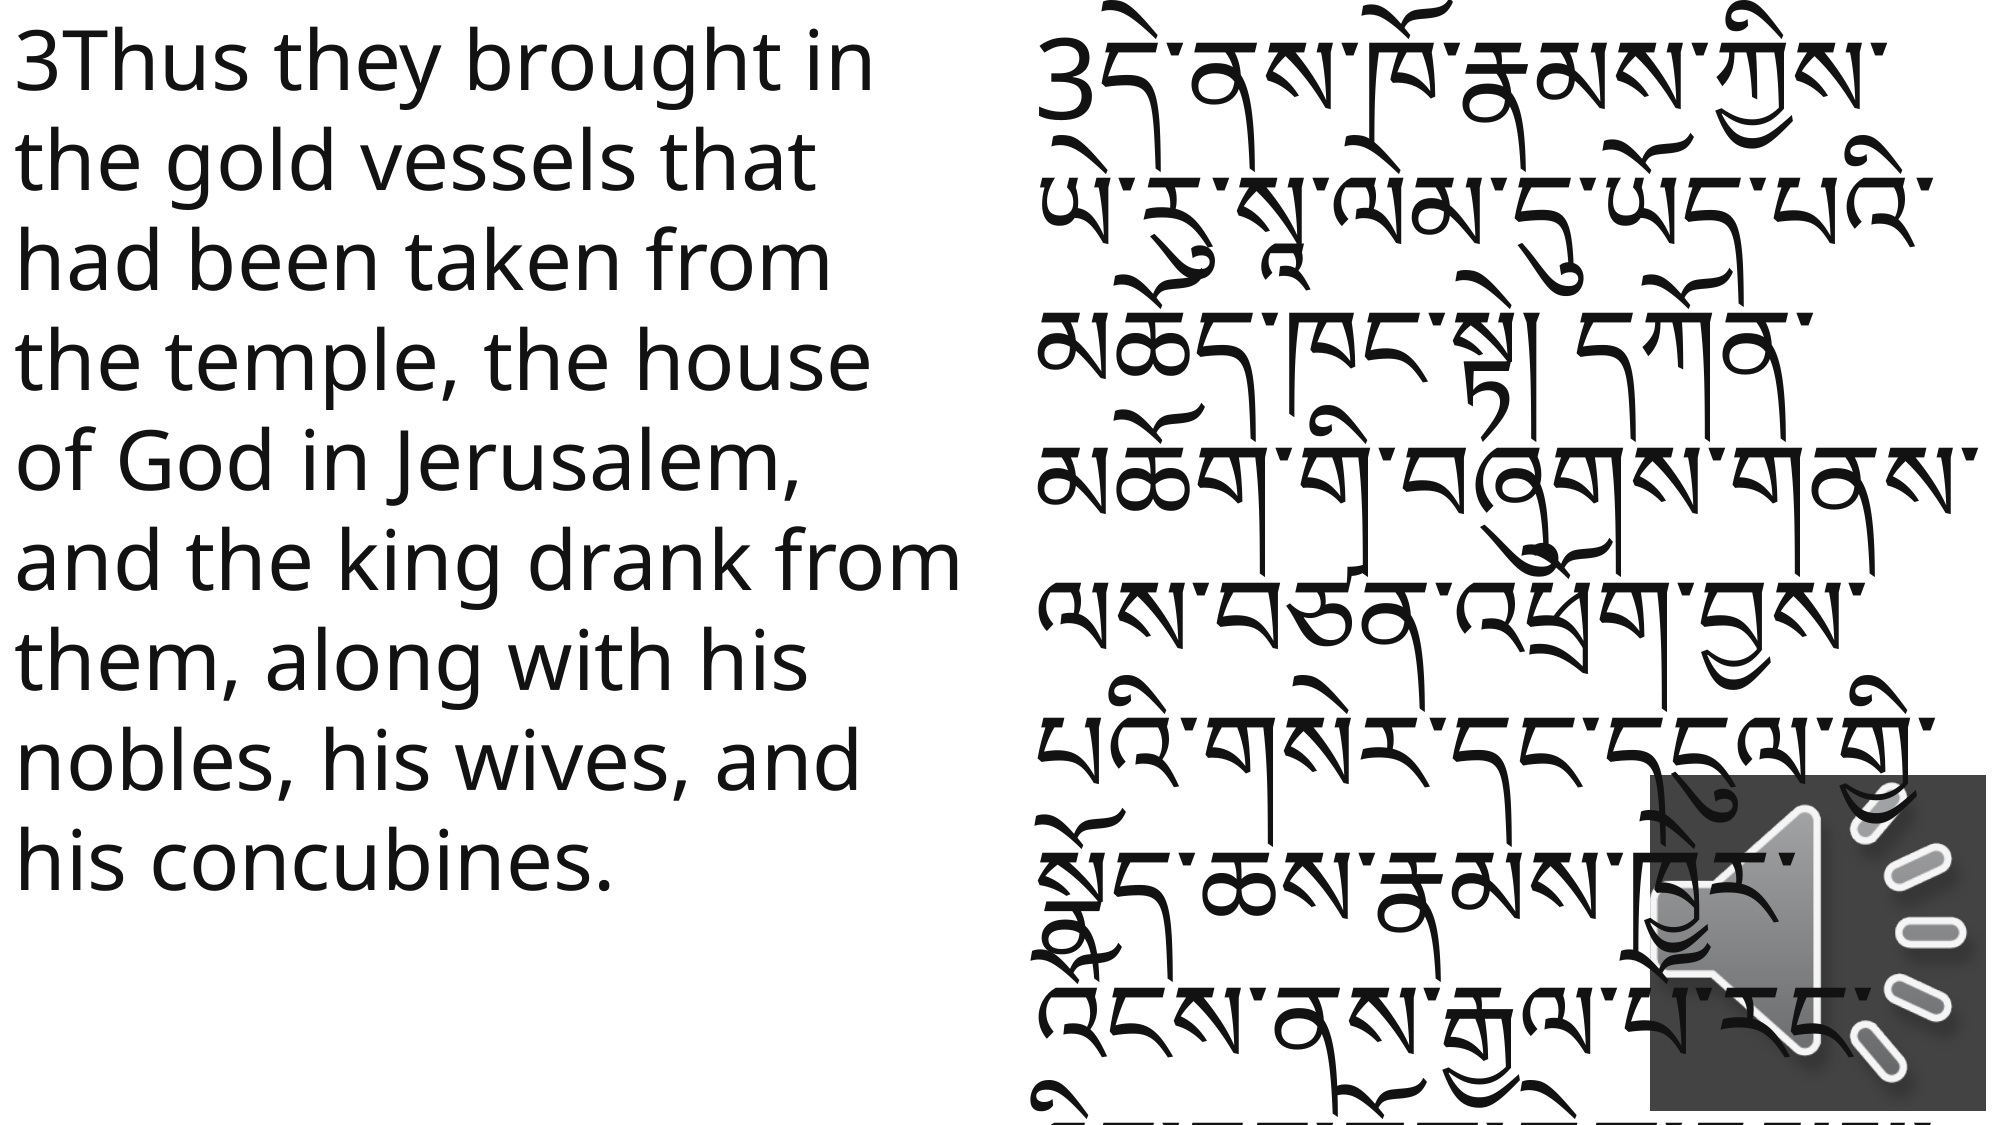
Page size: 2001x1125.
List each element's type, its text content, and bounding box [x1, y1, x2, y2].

picture [1648, 773, 1987, 1112]
text_box 3Thus they brought in the gold vessels that had been taken from the temple, the house of God in Jerusalem, and the king drank from them, along with his nobles, his wives, and his concubines. [0, 0, 981, 1125]
text_box 3དེ་ནས་ཁོ་རྣམས་ཀྱིས་ཡེ་རུ་སཱ་ལེམ་དུ་ཡོད་པའི་མཆོད་ཁང་སྟེ། དཀོན་མཆོག་གི་བཞུགས་གནས་ལས་བཙན་འཕྲོག་བྱས་པའི་གསེར་དང་དངུལ་གྱི་སྣོད་ཆས་རྣམས་ཁྱེར་འོངས་ནས་རྒྱལ་པོ་ཪང་ཉིད་དང་བློན་ཆེན་རྣམས། བཙུན་མོ་རྣམས། ཆུན་མ་བཅས་ཀྱིས་སྣོད་ཆས་དེ་དག་ལས་རྒུན་ཆང་འཐུངས། [1019, 0, 2000, 1125]
